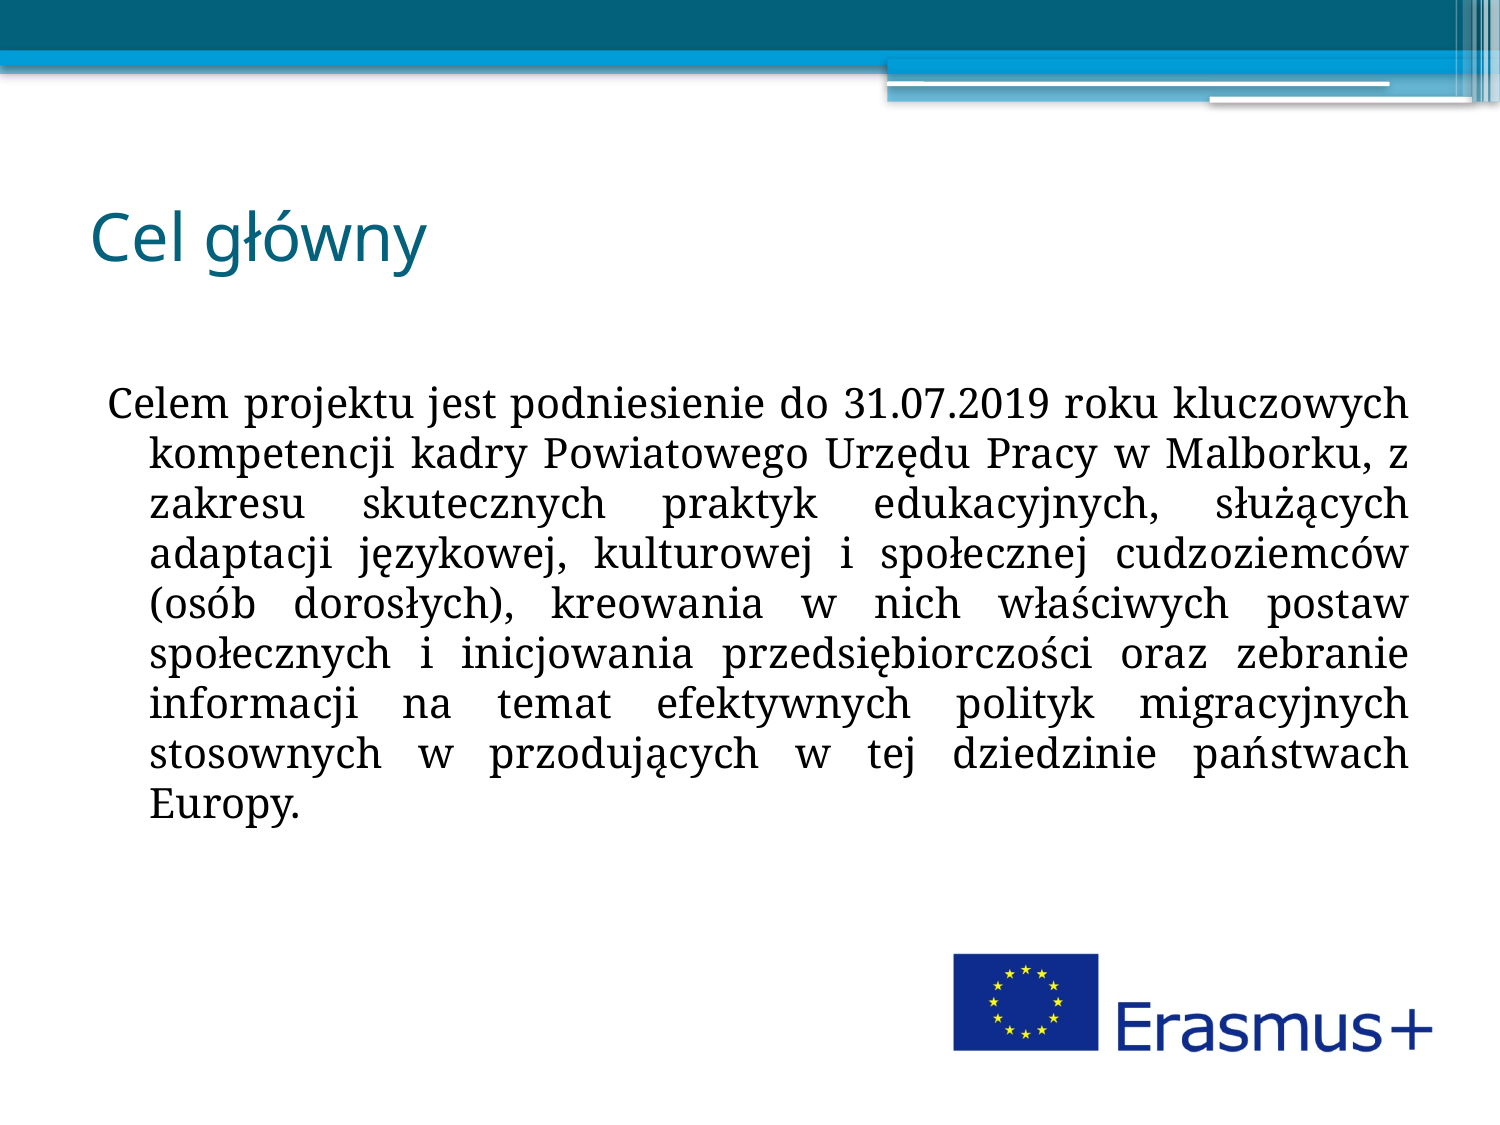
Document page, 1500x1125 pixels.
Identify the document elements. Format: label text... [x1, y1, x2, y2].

picture [925, 925, 1460, 1079]
list Celem projektu jest podniesienie do 31.07.2019 roku kluczowych kompetencji kadry Powiatowego Urzędu Pracy w Malborku, z zakresu skutecznych praktyk edukacyjnych, służących adaptacji językowej, kulturowej i społecznej cudzoziemców (osób dorosłych), kreowania w nich właściwych postaw społecznych i inicjowania przedsiębiorczości oraz zebranie informacji na temat efektywnych polityk migracyjnych stosownych w przodujących w tej dziedzinie państwach Europy. [75, 368, 1425, 1079]
title Cel główny [75, 187, 1425, 363]
